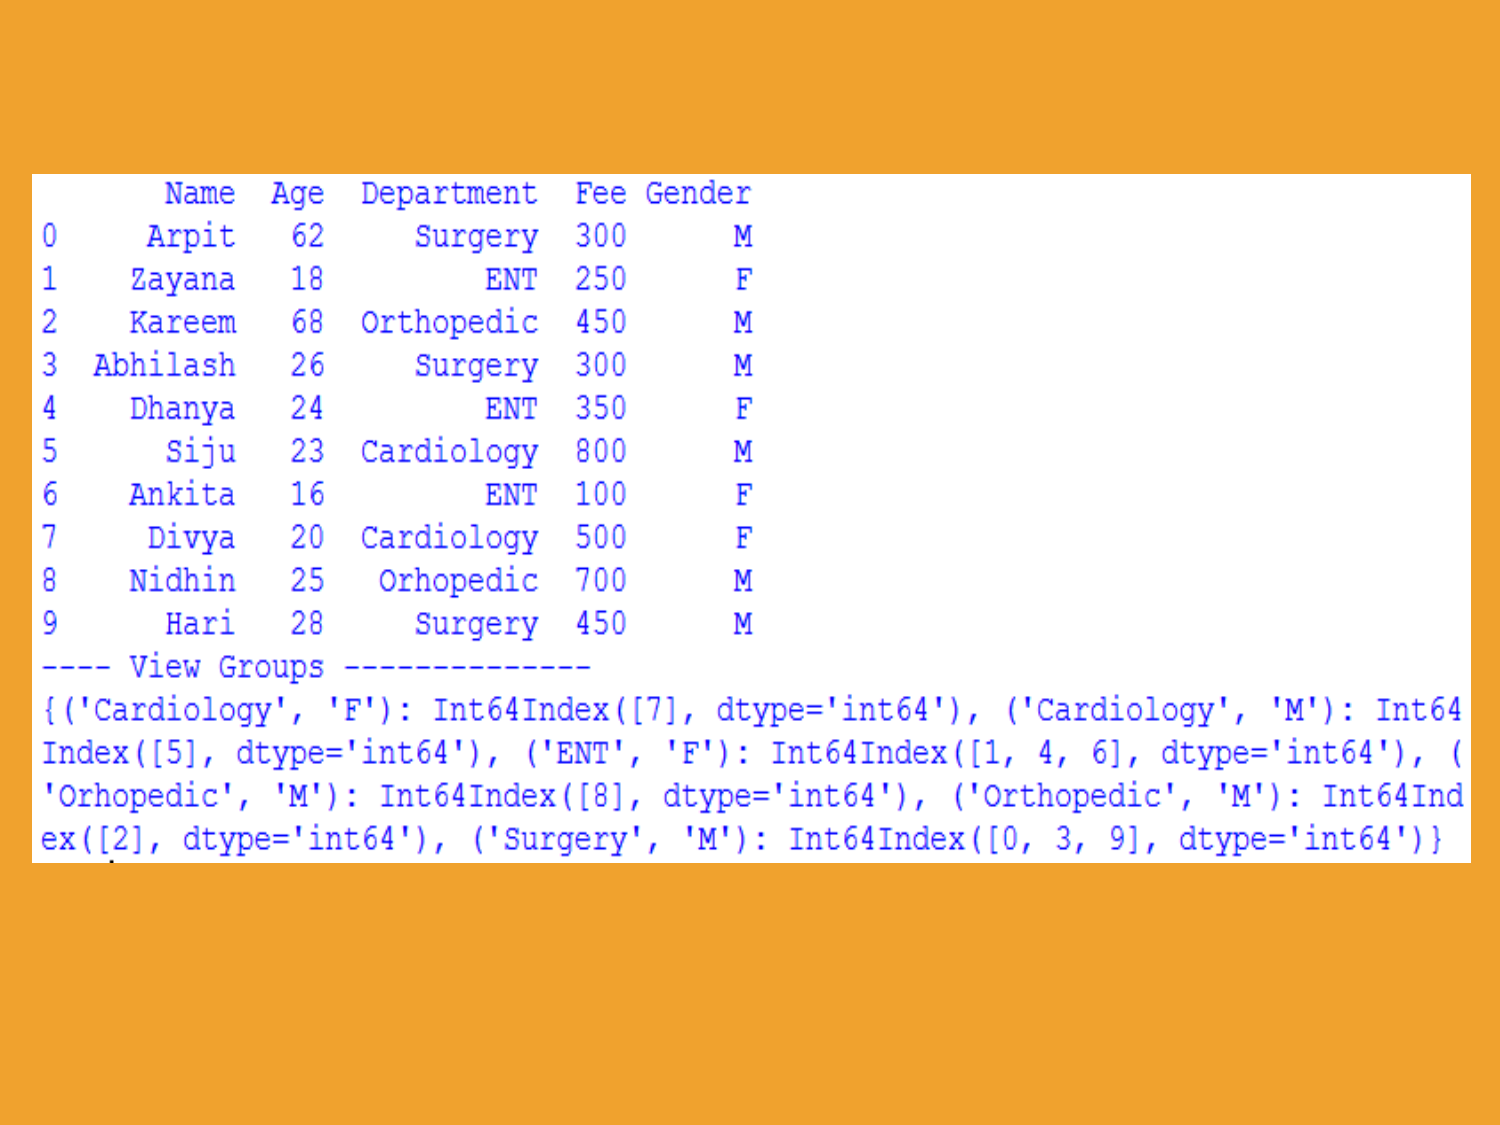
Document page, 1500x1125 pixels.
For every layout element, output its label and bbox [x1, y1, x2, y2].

picture [32, 174, 1471, 863]
